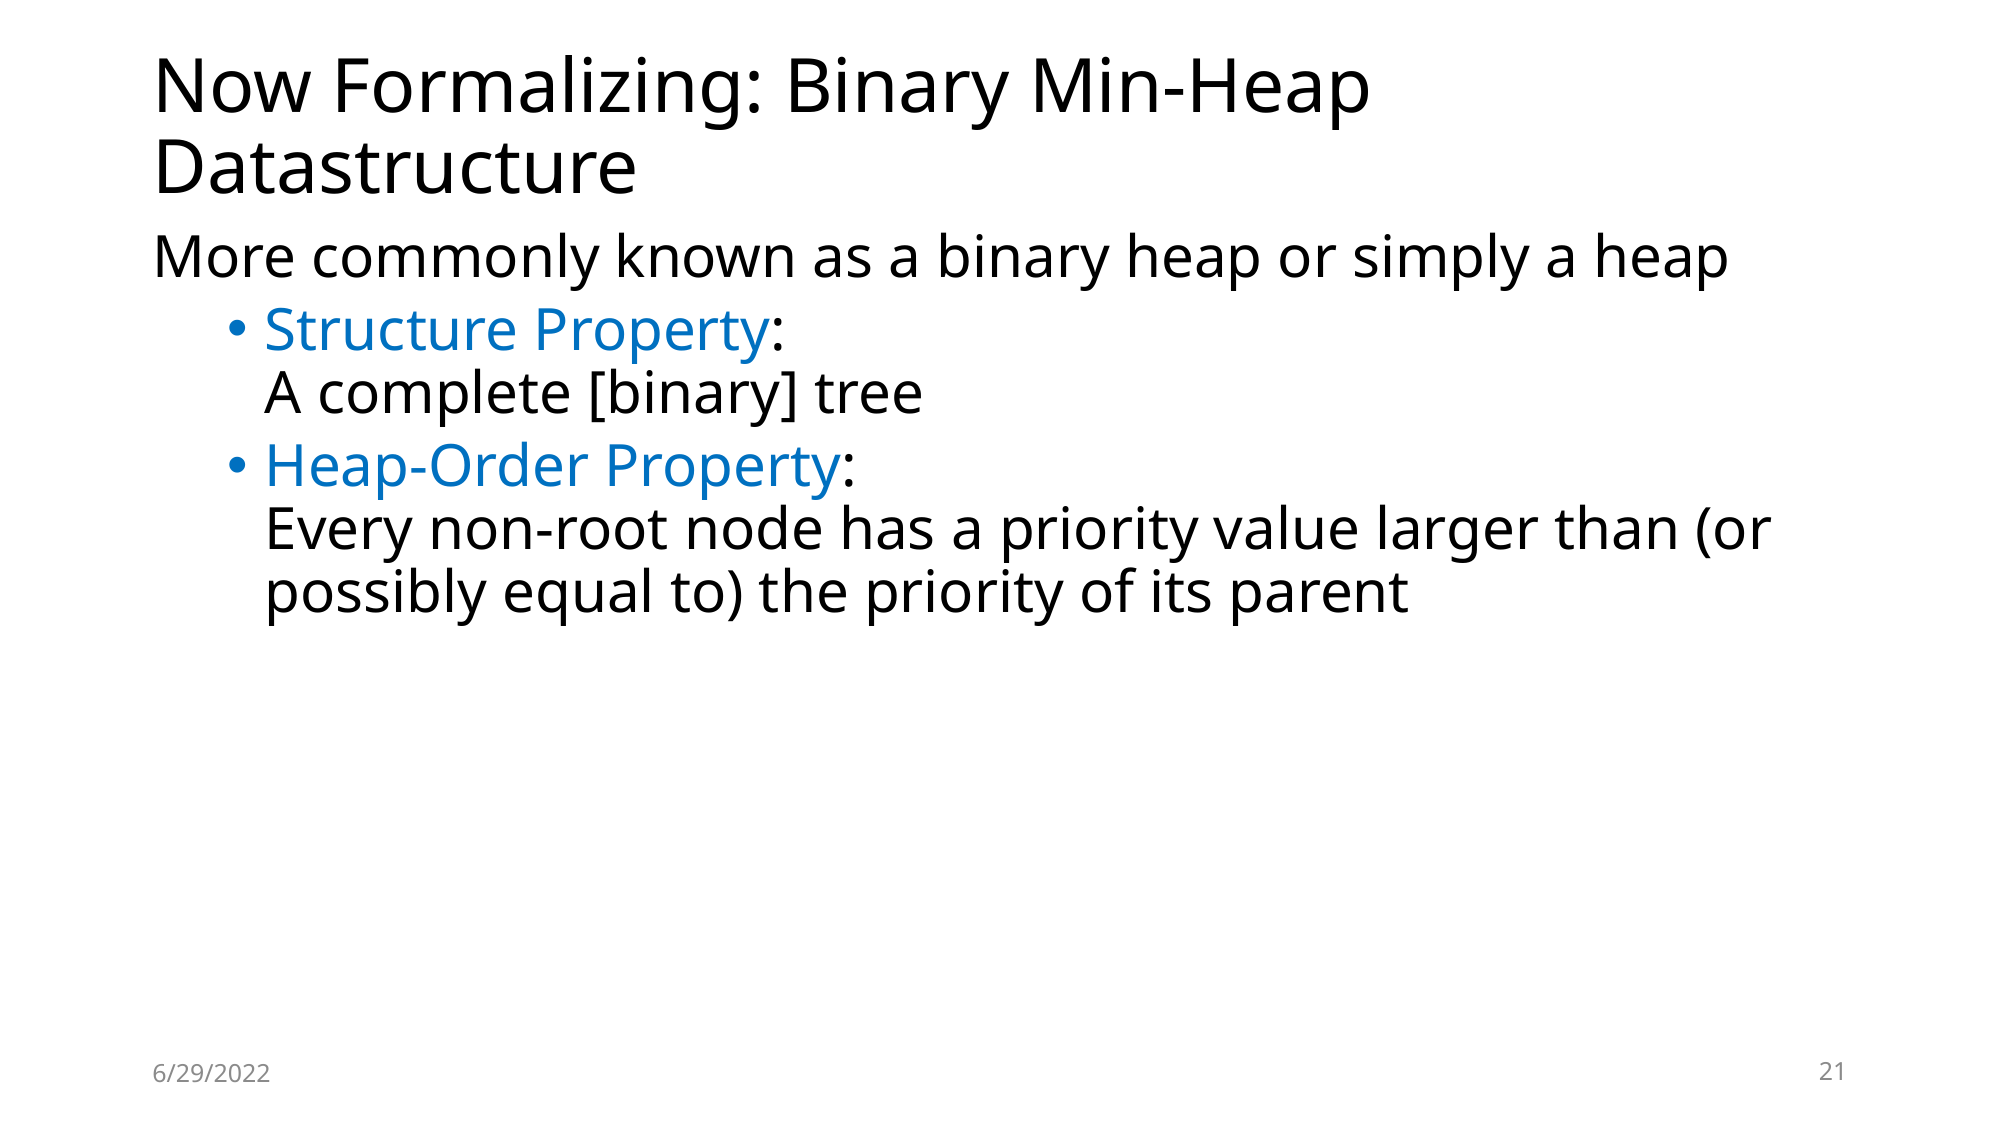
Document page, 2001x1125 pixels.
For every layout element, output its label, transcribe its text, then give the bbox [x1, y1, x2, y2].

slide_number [137, 1042, 588, 1103]
slide_number 21 [1412, 1042, 1863, 1103]
list More commonly known as a binary heap or simply a heap Structure Property: A complete [binary] tree Heap-Order Property: Every non-root node has a priority value larger than (or possibly equal to) the priority of its parent [137, 219, 1863, 667]
title Now Formalizing: Binary Min-Heap Datastructure [137, 59, 1863, 198]
